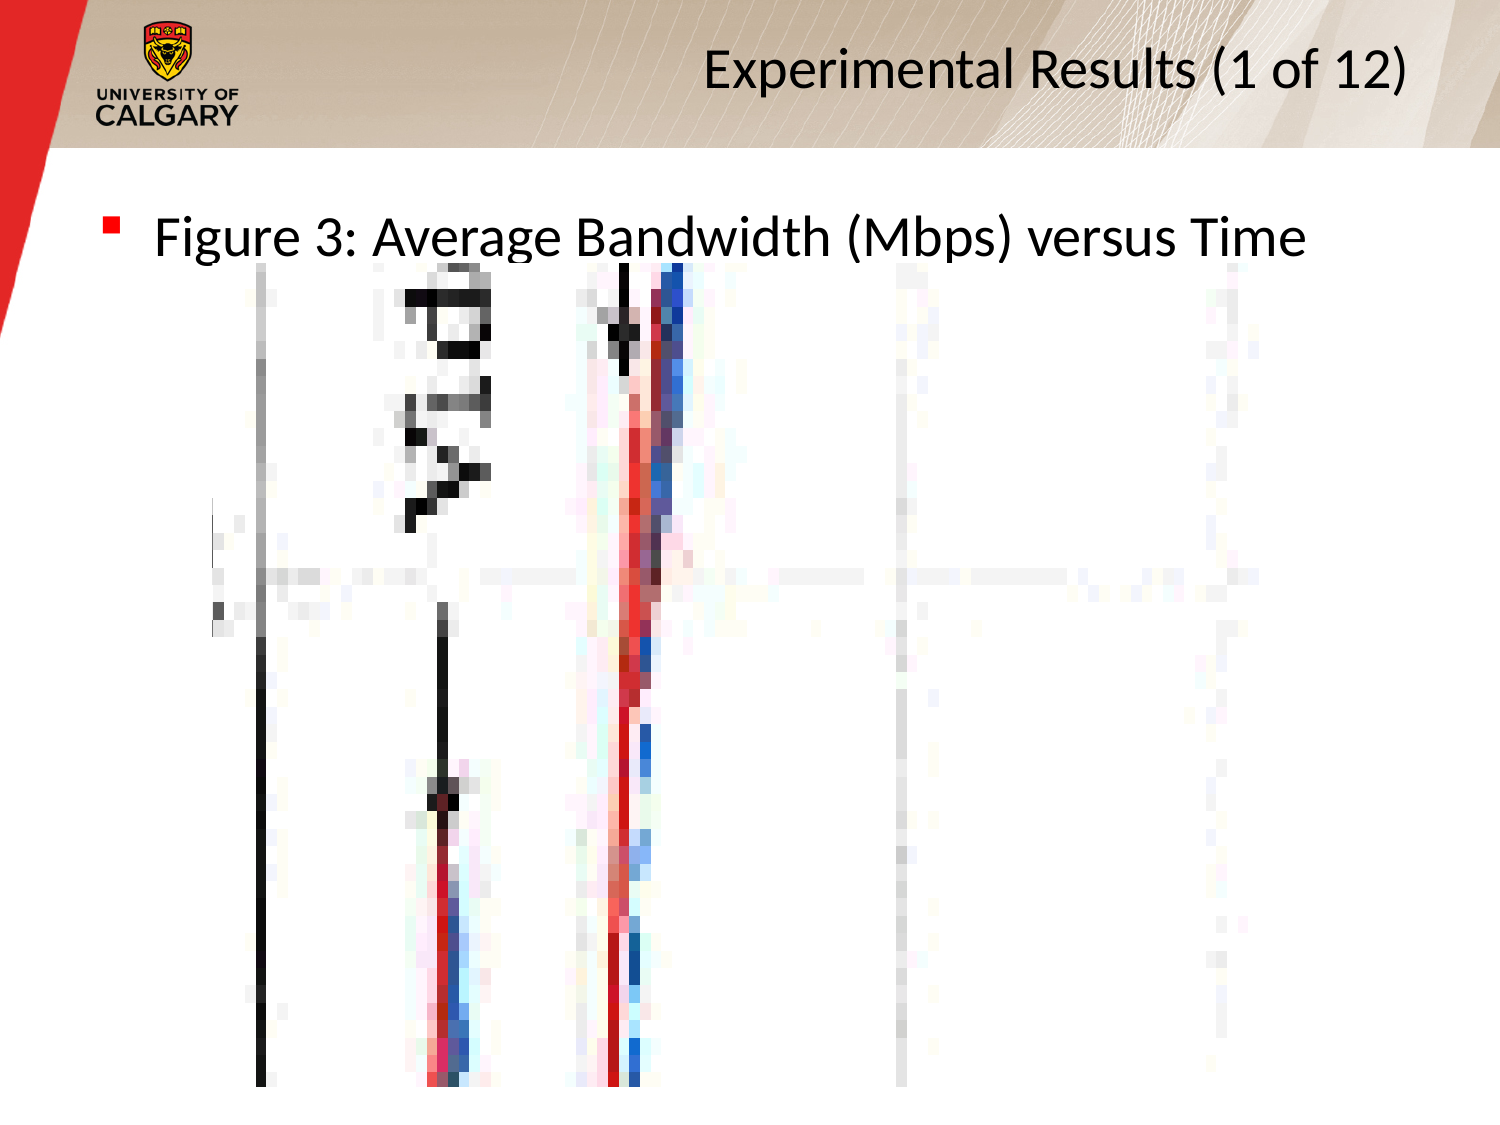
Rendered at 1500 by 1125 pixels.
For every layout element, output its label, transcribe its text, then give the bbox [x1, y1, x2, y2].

list Figure 3: Average Bandwidth (Mbps) versus Time [83, 190, 1434, 1005]
picture [0, 0, 1500, 1125]
title Experimental Results (1 of 12) [219, 0, 1425, 131]
